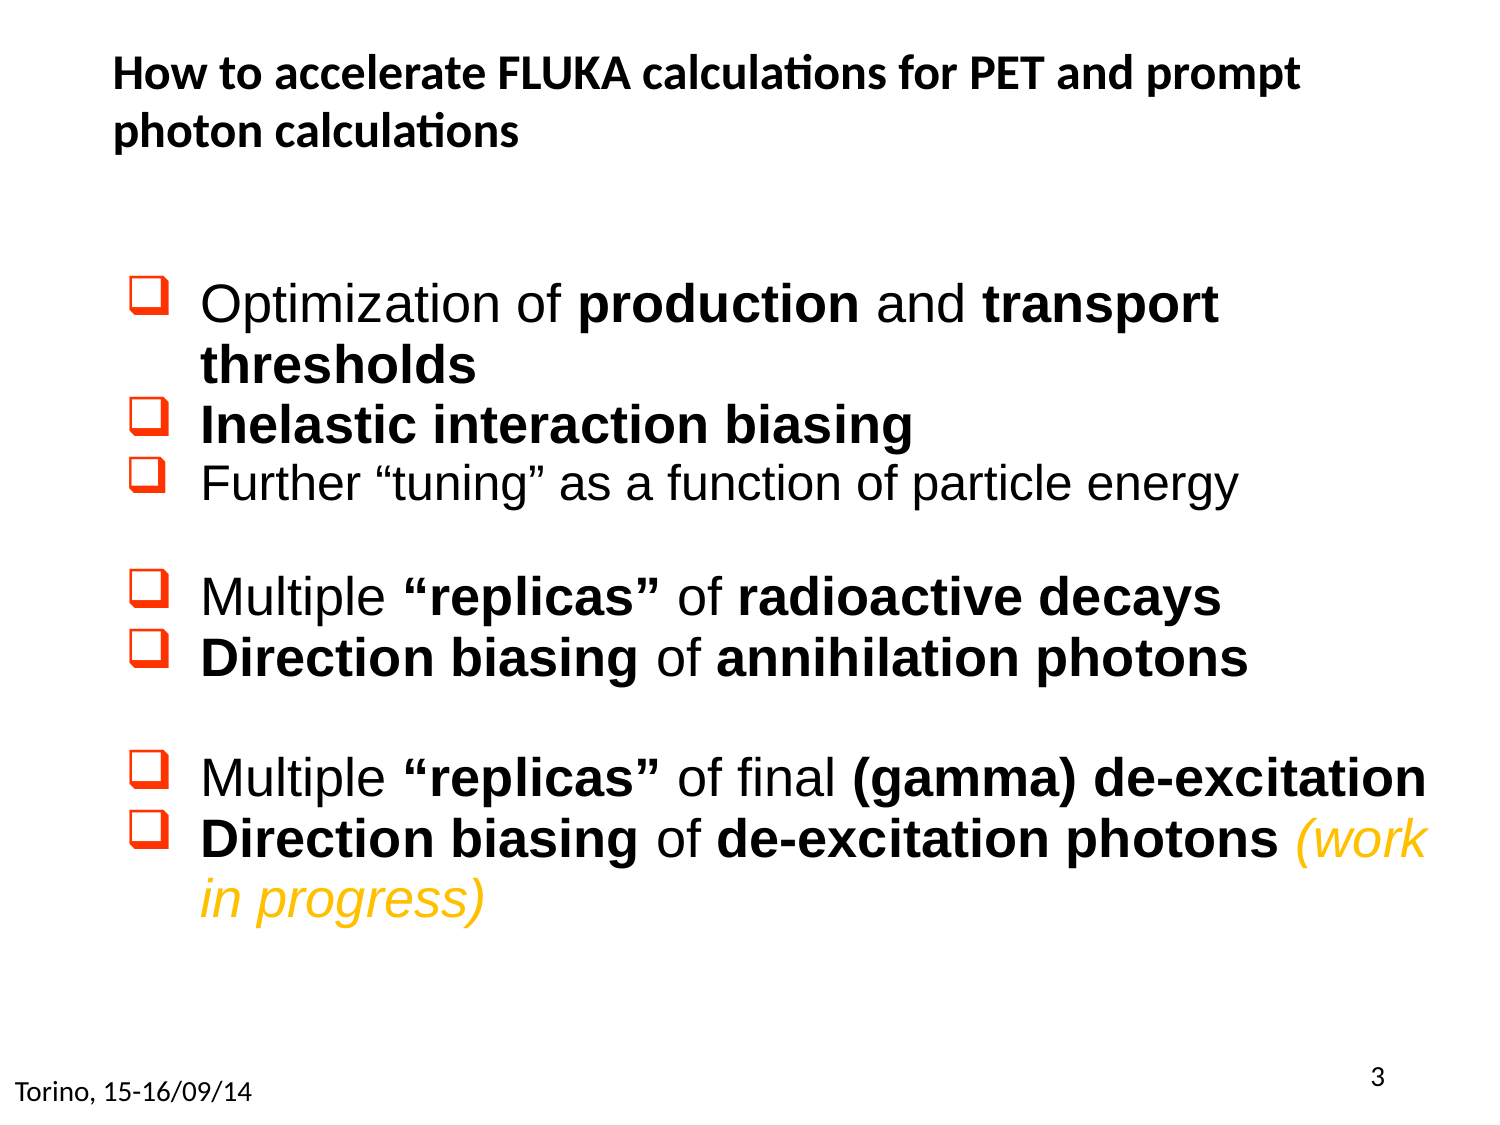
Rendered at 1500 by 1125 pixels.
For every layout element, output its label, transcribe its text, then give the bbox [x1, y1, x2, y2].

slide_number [0, 1065, 350, 1125]
slide_number 3 [1137, 1050, 1400, 1100]
title How to accelerate FLUKA calculations for PET and prompt photon calculations [112, 50, 1454, 153]
text_box Optimization of production and transport thresholds Inelastic interaction biasing Further “tuning” as a function of particle energy Multiple “replicas” of radioactive decays Direction biasing of annihilation photons Multiple “replicas” of final (gamma) de-excitation Direction biasing of de-excitation photons (work in progress) [110, 267, 1446, 938]
